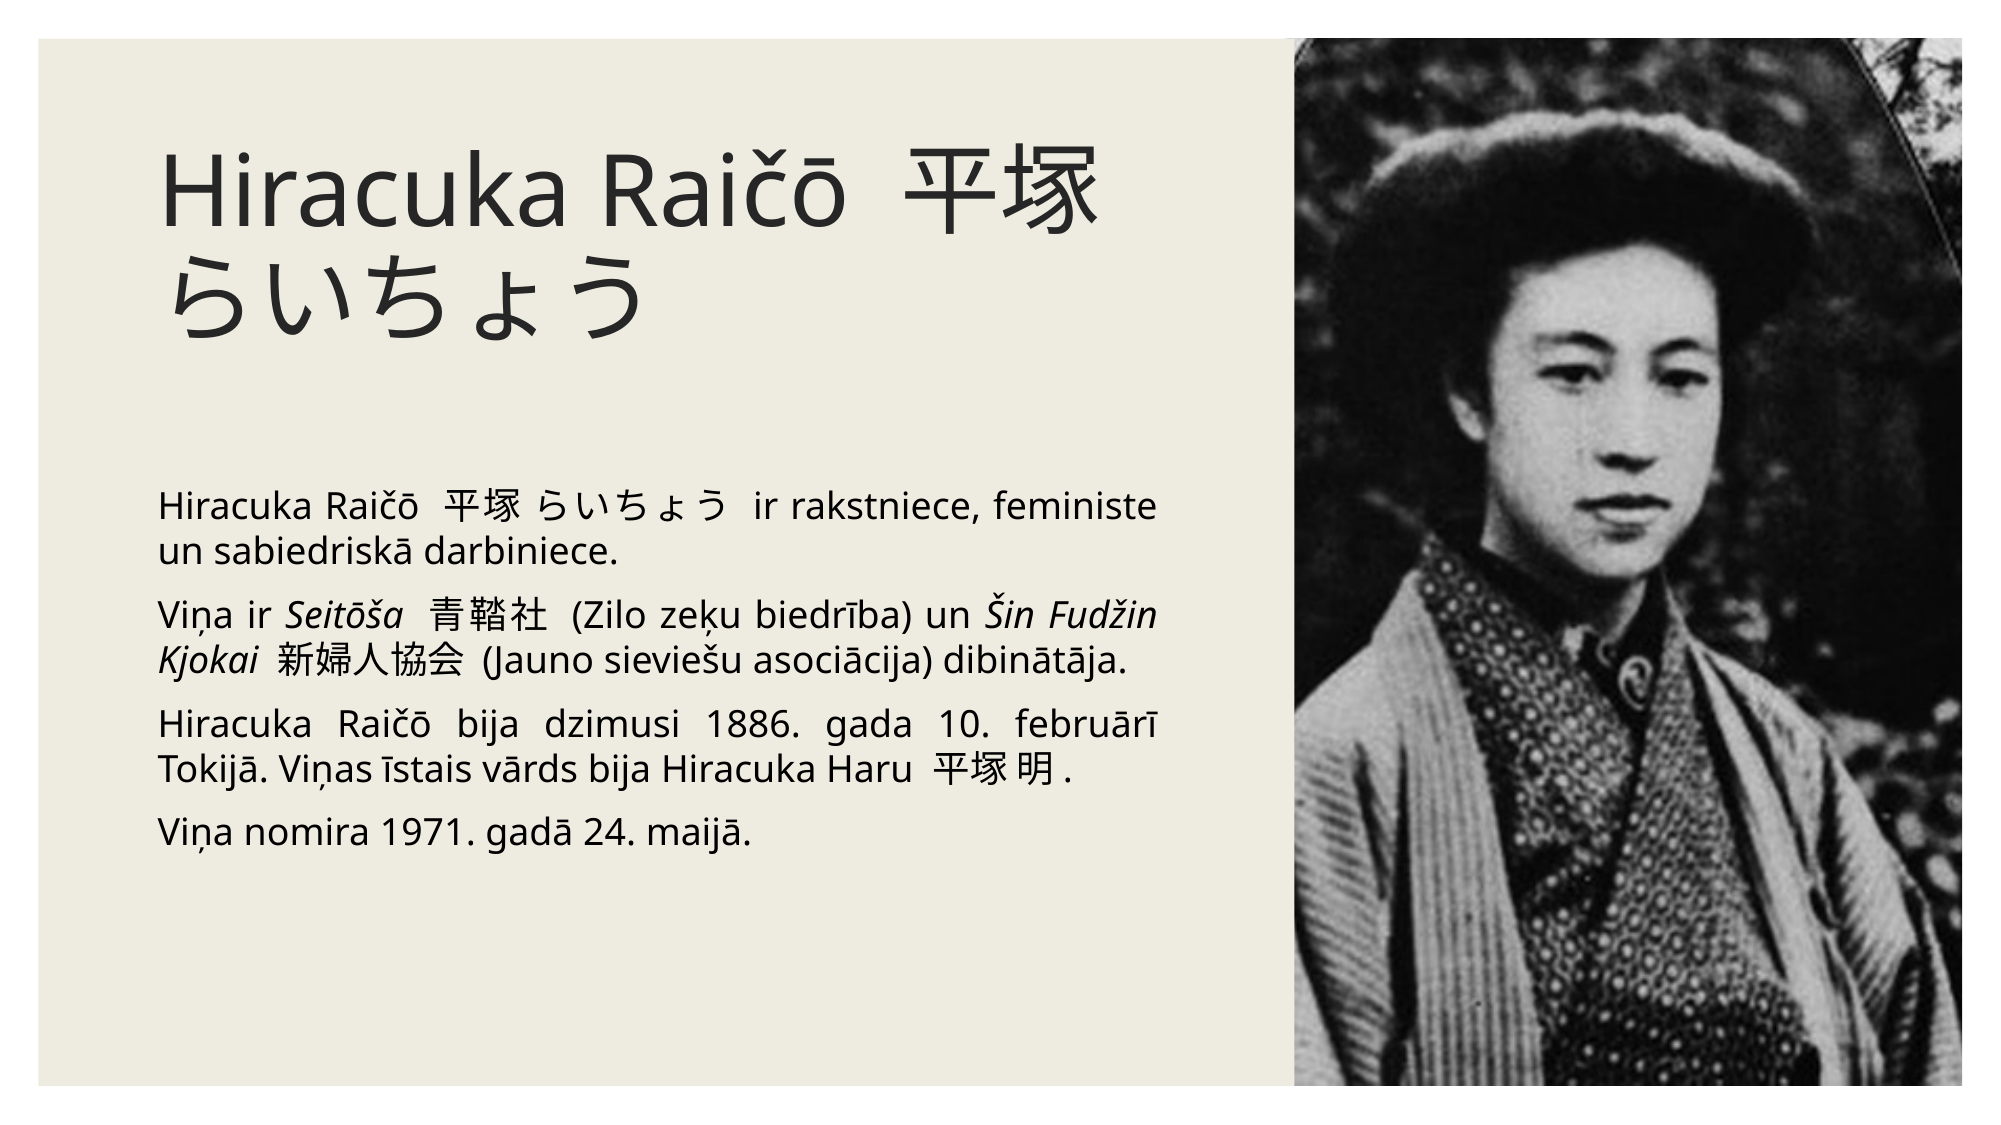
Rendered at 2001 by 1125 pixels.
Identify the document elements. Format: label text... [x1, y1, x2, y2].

text_box [38, 38, 1281, 1087]
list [1285, 38, 1963, 1086]
list Hiracuka Raičō 平塚 らいちょう ir rakstniece, feministe un sabiedriskā darbiniece. Viņa ir Seitōša 青鞜社 (Zilo zeķu biedrība) un Šin Fudžin Kjokai 新婦人協会 (Jauno sieviešu asociācija) dibinātāja. Hiracuka Raičō bija dzimusi 1886. gada 10. februārī Tokijā. Viņas īstais vārds bija Hiracuka Haru 平塚 明. Viņa nomira 1971. gadā 24. maijā. [142, 474, 1173, 927]
title Hiracuka Raičō 平塚 らいちょう [142, 105, 1173, 392]
